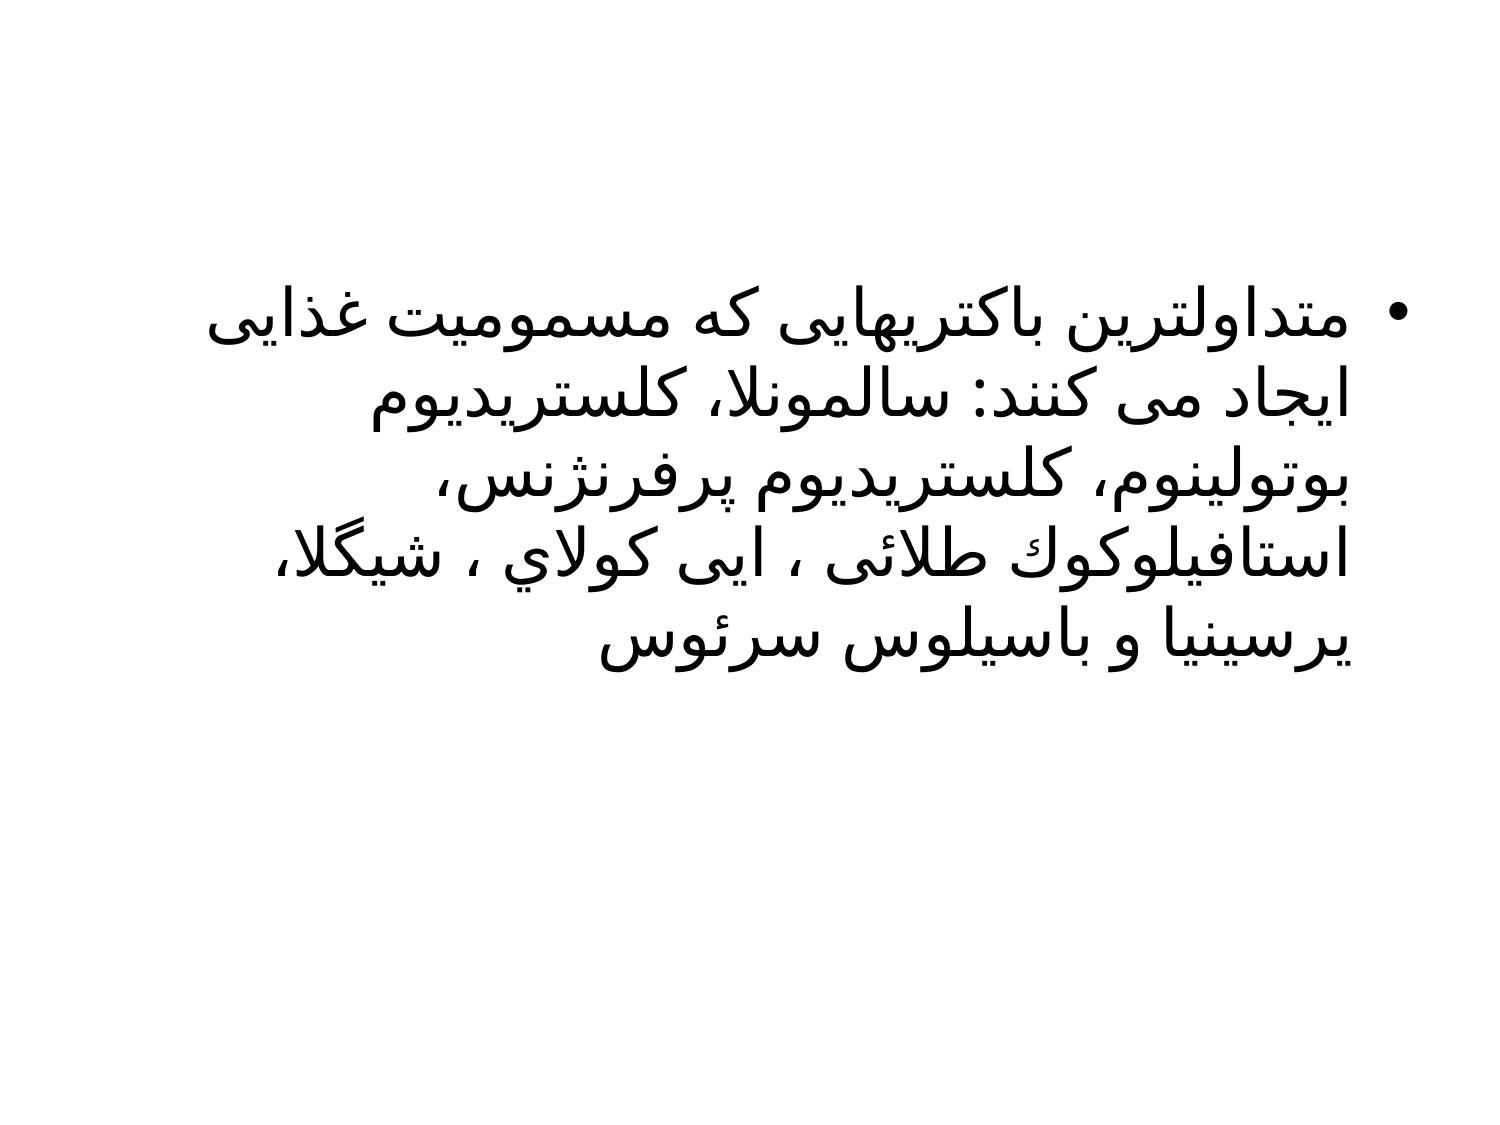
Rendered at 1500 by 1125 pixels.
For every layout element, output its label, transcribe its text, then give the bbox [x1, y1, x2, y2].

list متداولترین باکتریهایی که مسمومیت غذایی ایجاد می کنند: سالمونلا، کلستریدیوم بوتولینوم، کلستریدیوم پرفرنژنس، استافیلوکوك طلائی ، ایی کولاي ، شیگلا، یرسینیا و باسیلوس سرئوس [75, 262, 1425, 1005]
